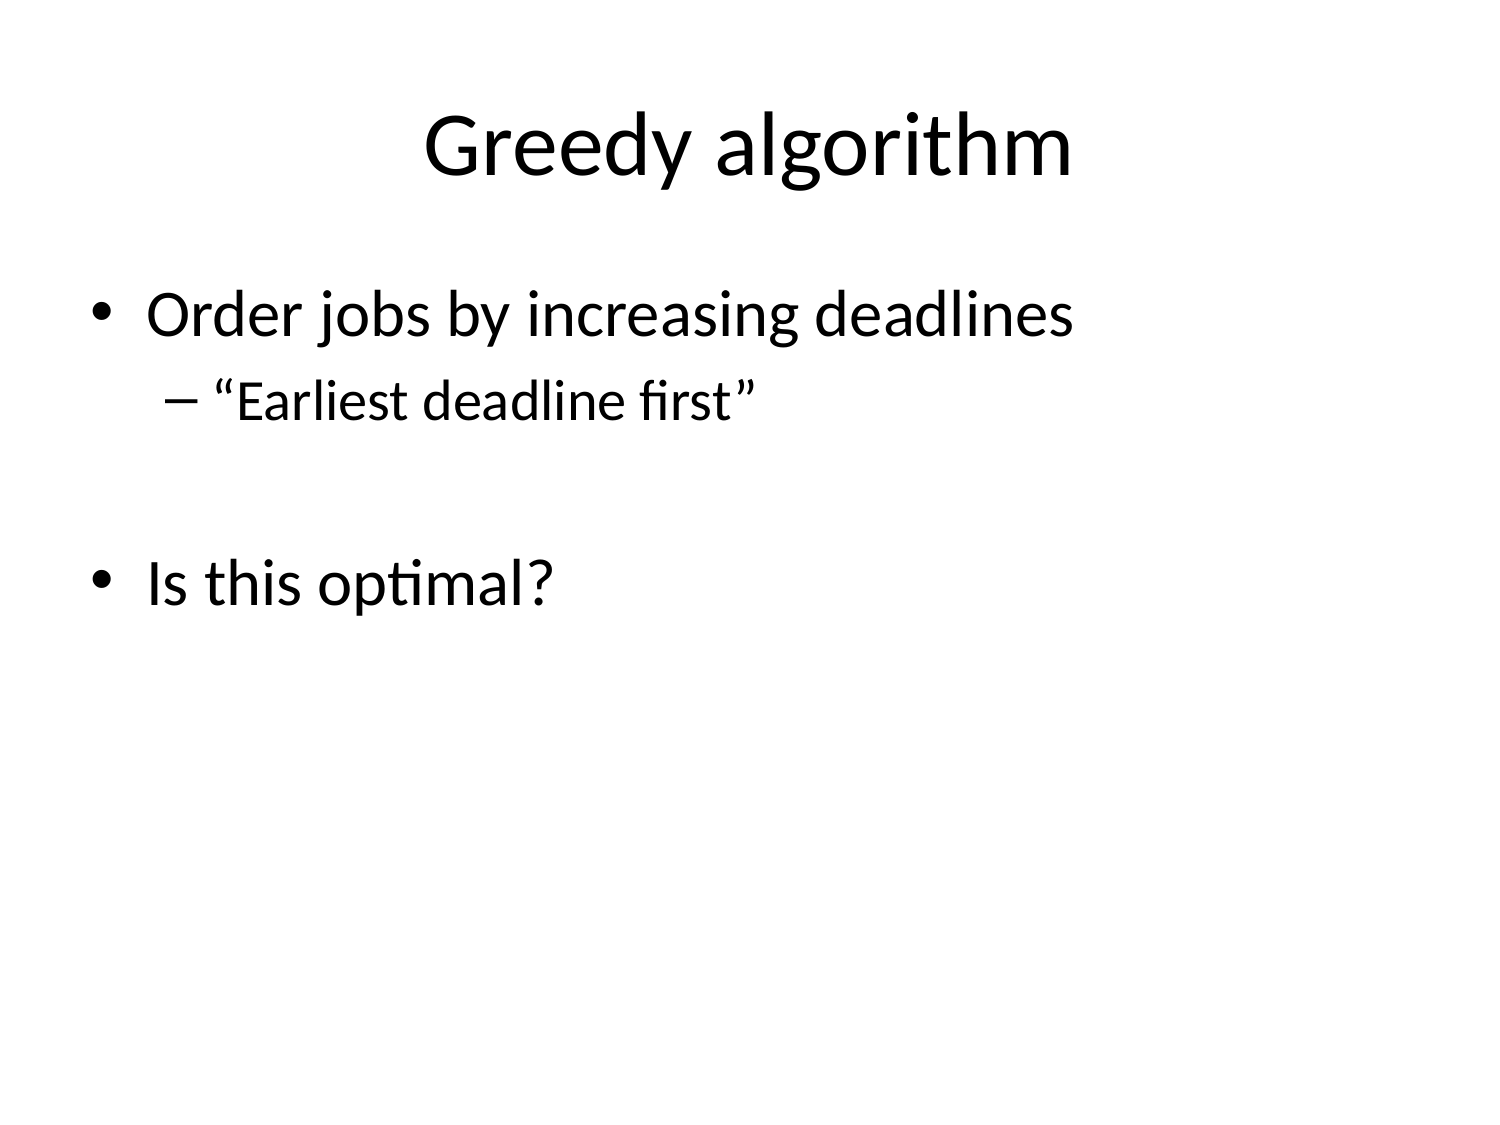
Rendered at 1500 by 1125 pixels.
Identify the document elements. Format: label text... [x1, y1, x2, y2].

title Greedy algorithm [75, 45, 1425, 233]
list Order jobs by increasing deadlines “Earliest deadline first” Is this optimal? [75, 262, 1425, 1005]
